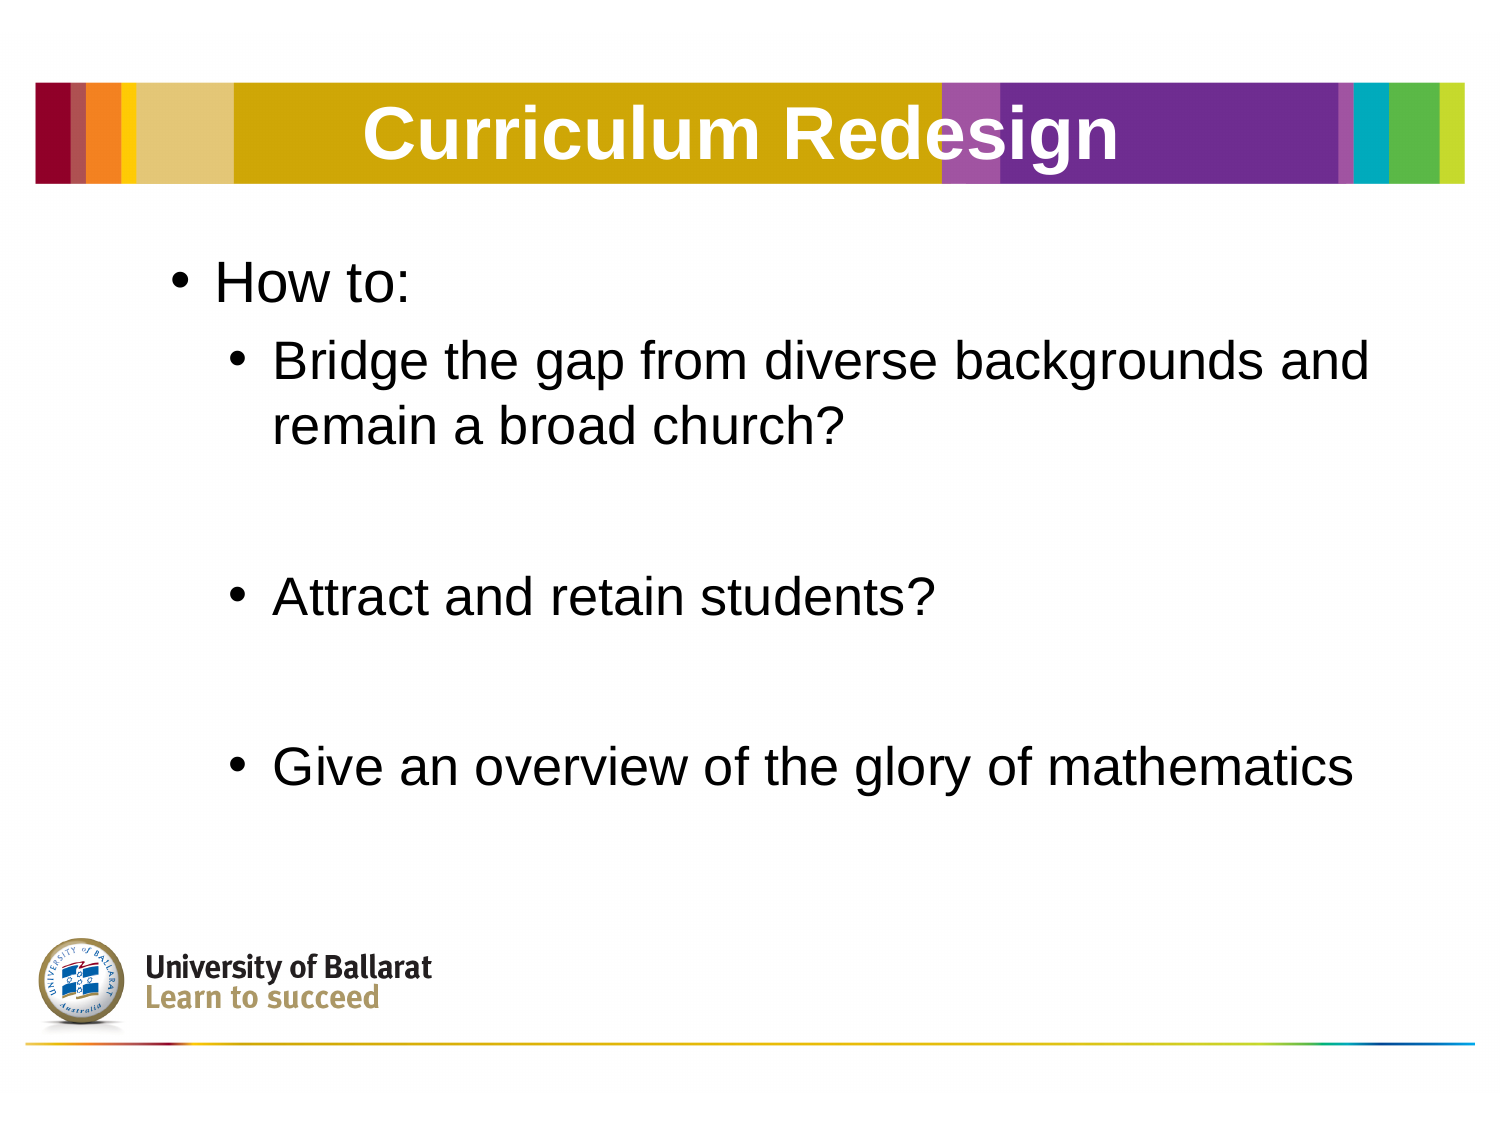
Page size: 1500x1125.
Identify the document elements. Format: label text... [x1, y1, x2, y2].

title Curriculum Redesign [5, 68, 1478, 191]
list How to: Bridge the gap from diverse backgrounds and remain a broad church? Attract and retain students? Give an overview of the glory of mathematics [96, 237, 1478, 868]
picture [0, 32, 1500, 1093]
